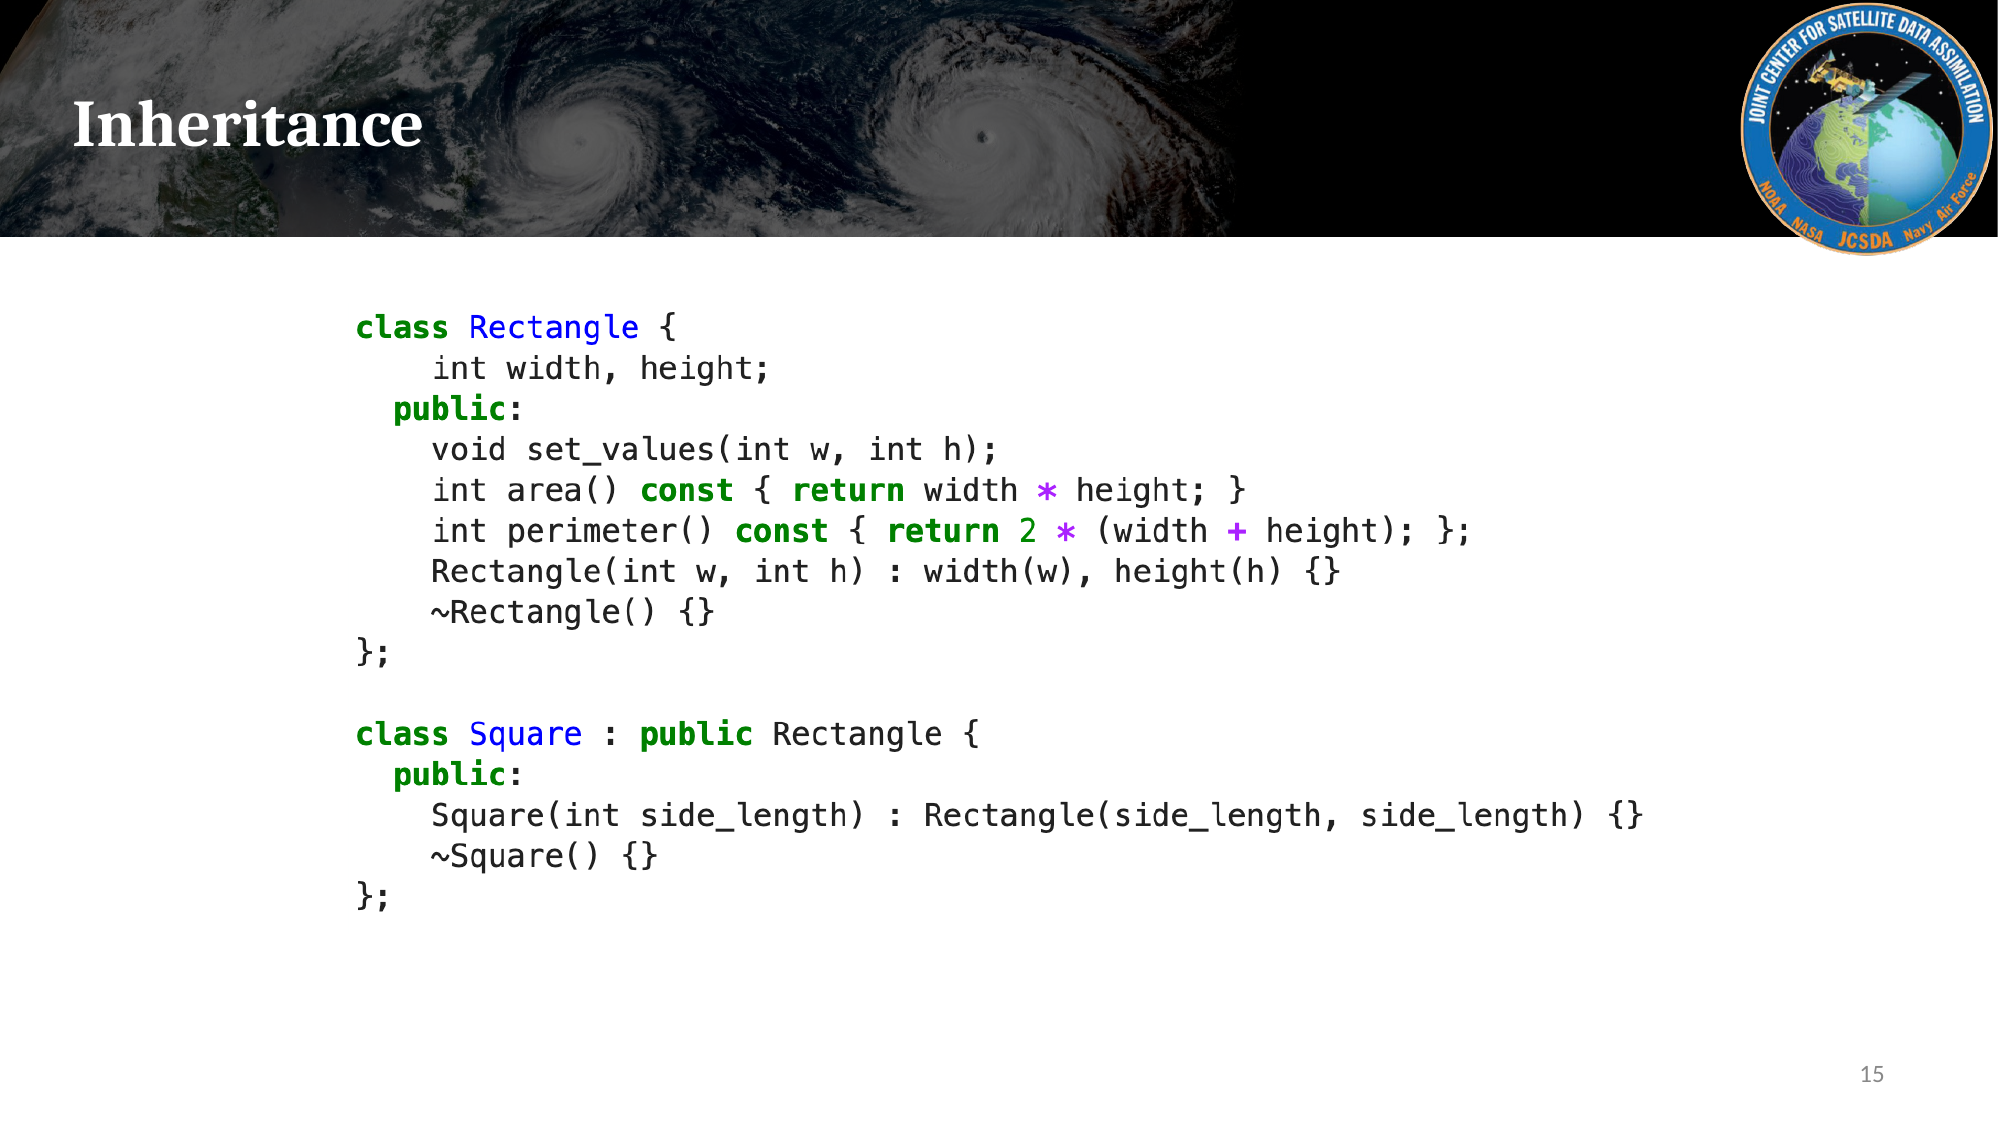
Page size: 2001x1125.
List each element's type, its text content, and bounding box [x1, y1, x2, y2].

picture [348, 302, 1652, 935]
slide_number 15 [1433, 1042, 1900, 1103]
title Inheritance [57, 45, 1666, 195]
picture [0, 0, 1541, 237]
picture [1727, 0, 2000, 263]
